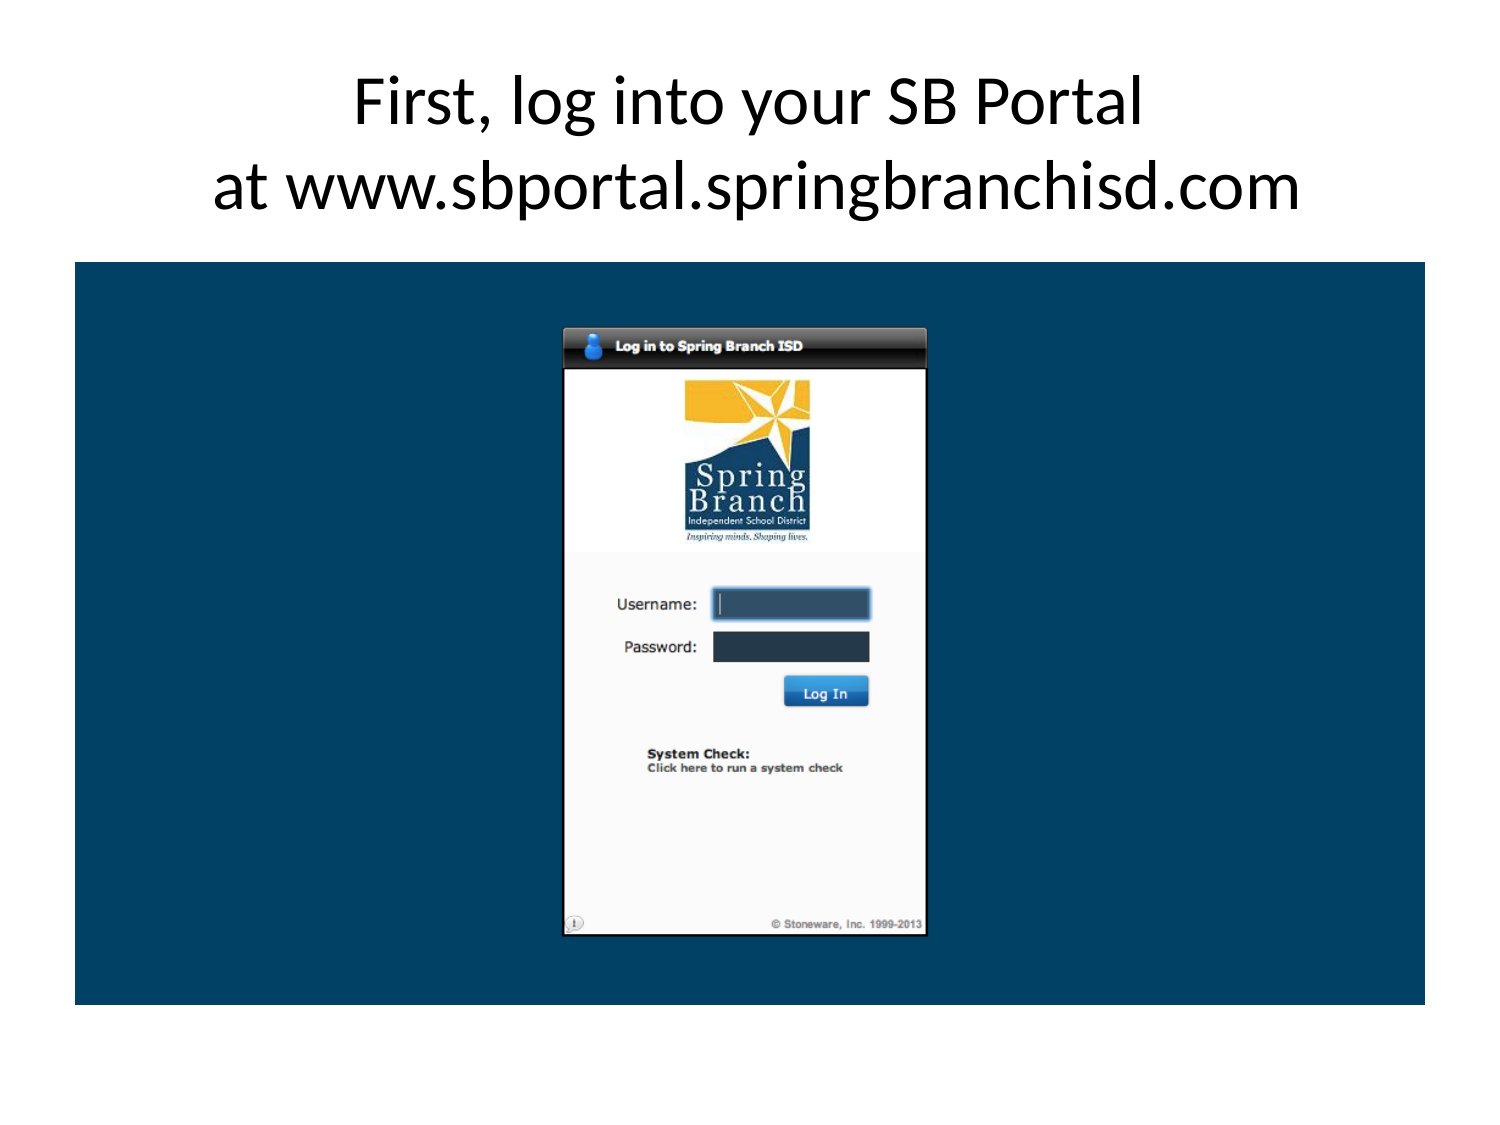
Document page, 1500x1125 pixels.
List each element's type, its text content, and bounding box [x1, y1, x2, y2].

title First, log into your SB Portal at www.sbportal.springbranchisd.com [75, 45, 1425, 233]
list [74, 262, 1426, 1006]
